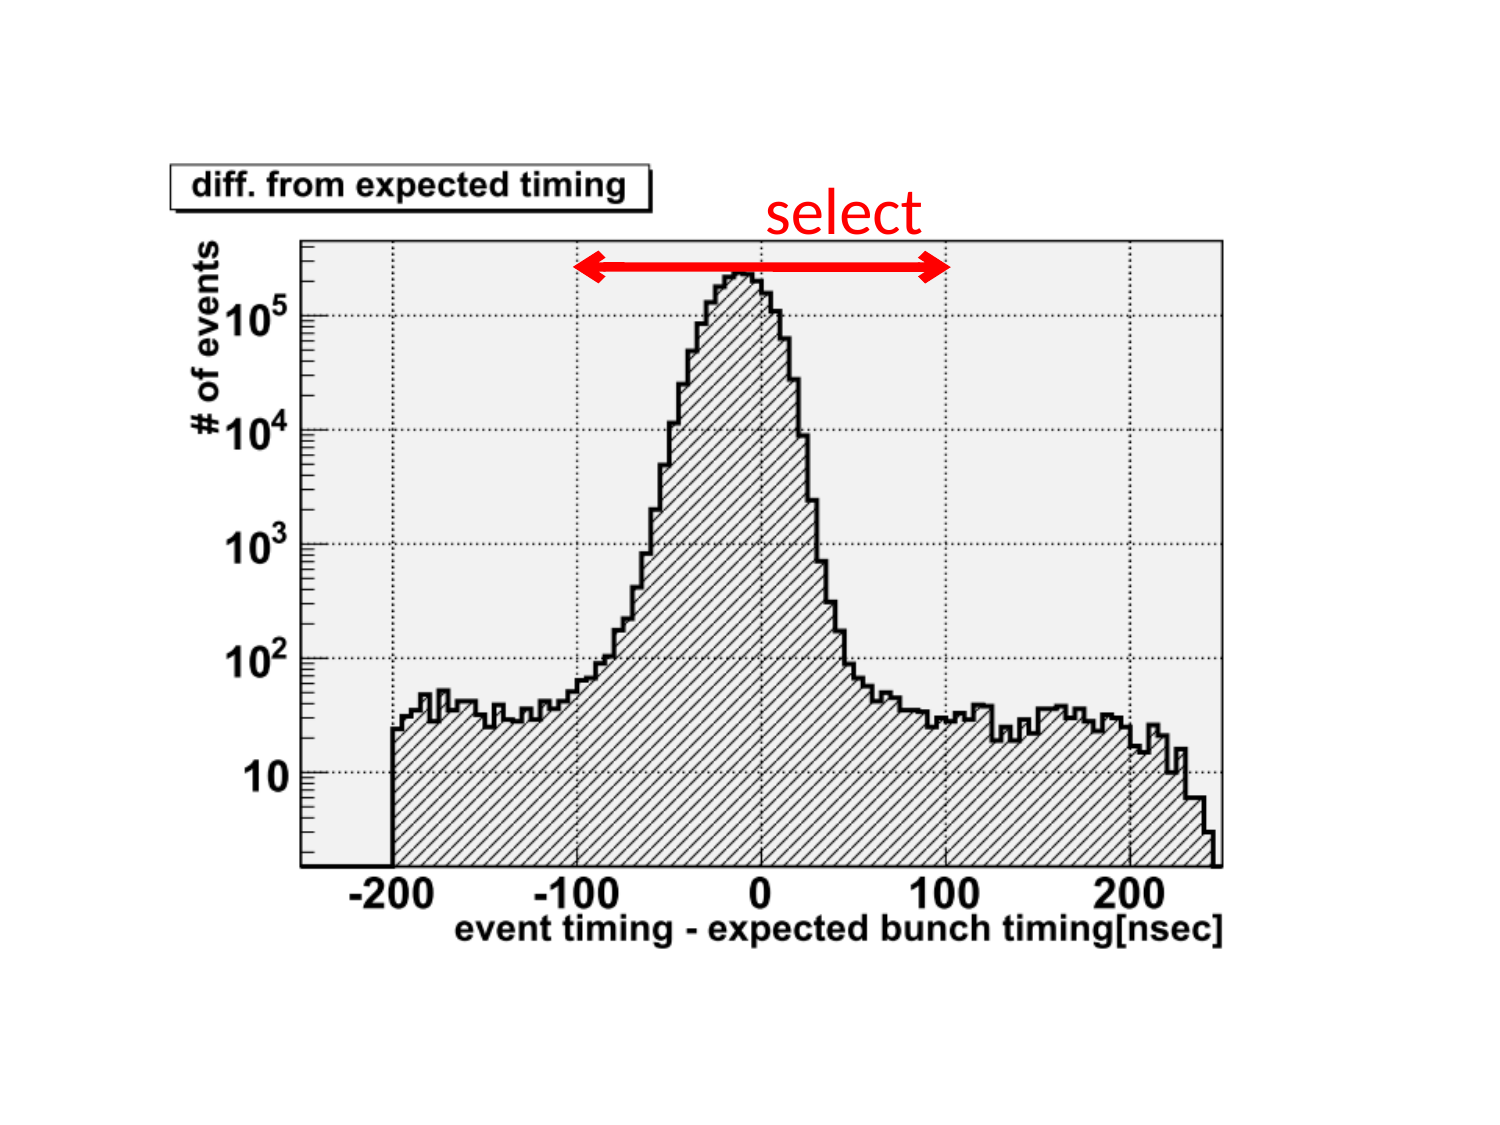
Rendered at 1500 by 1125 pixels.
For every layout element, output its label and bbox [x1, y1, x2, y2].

picture [159, 162, 1341, 963]
